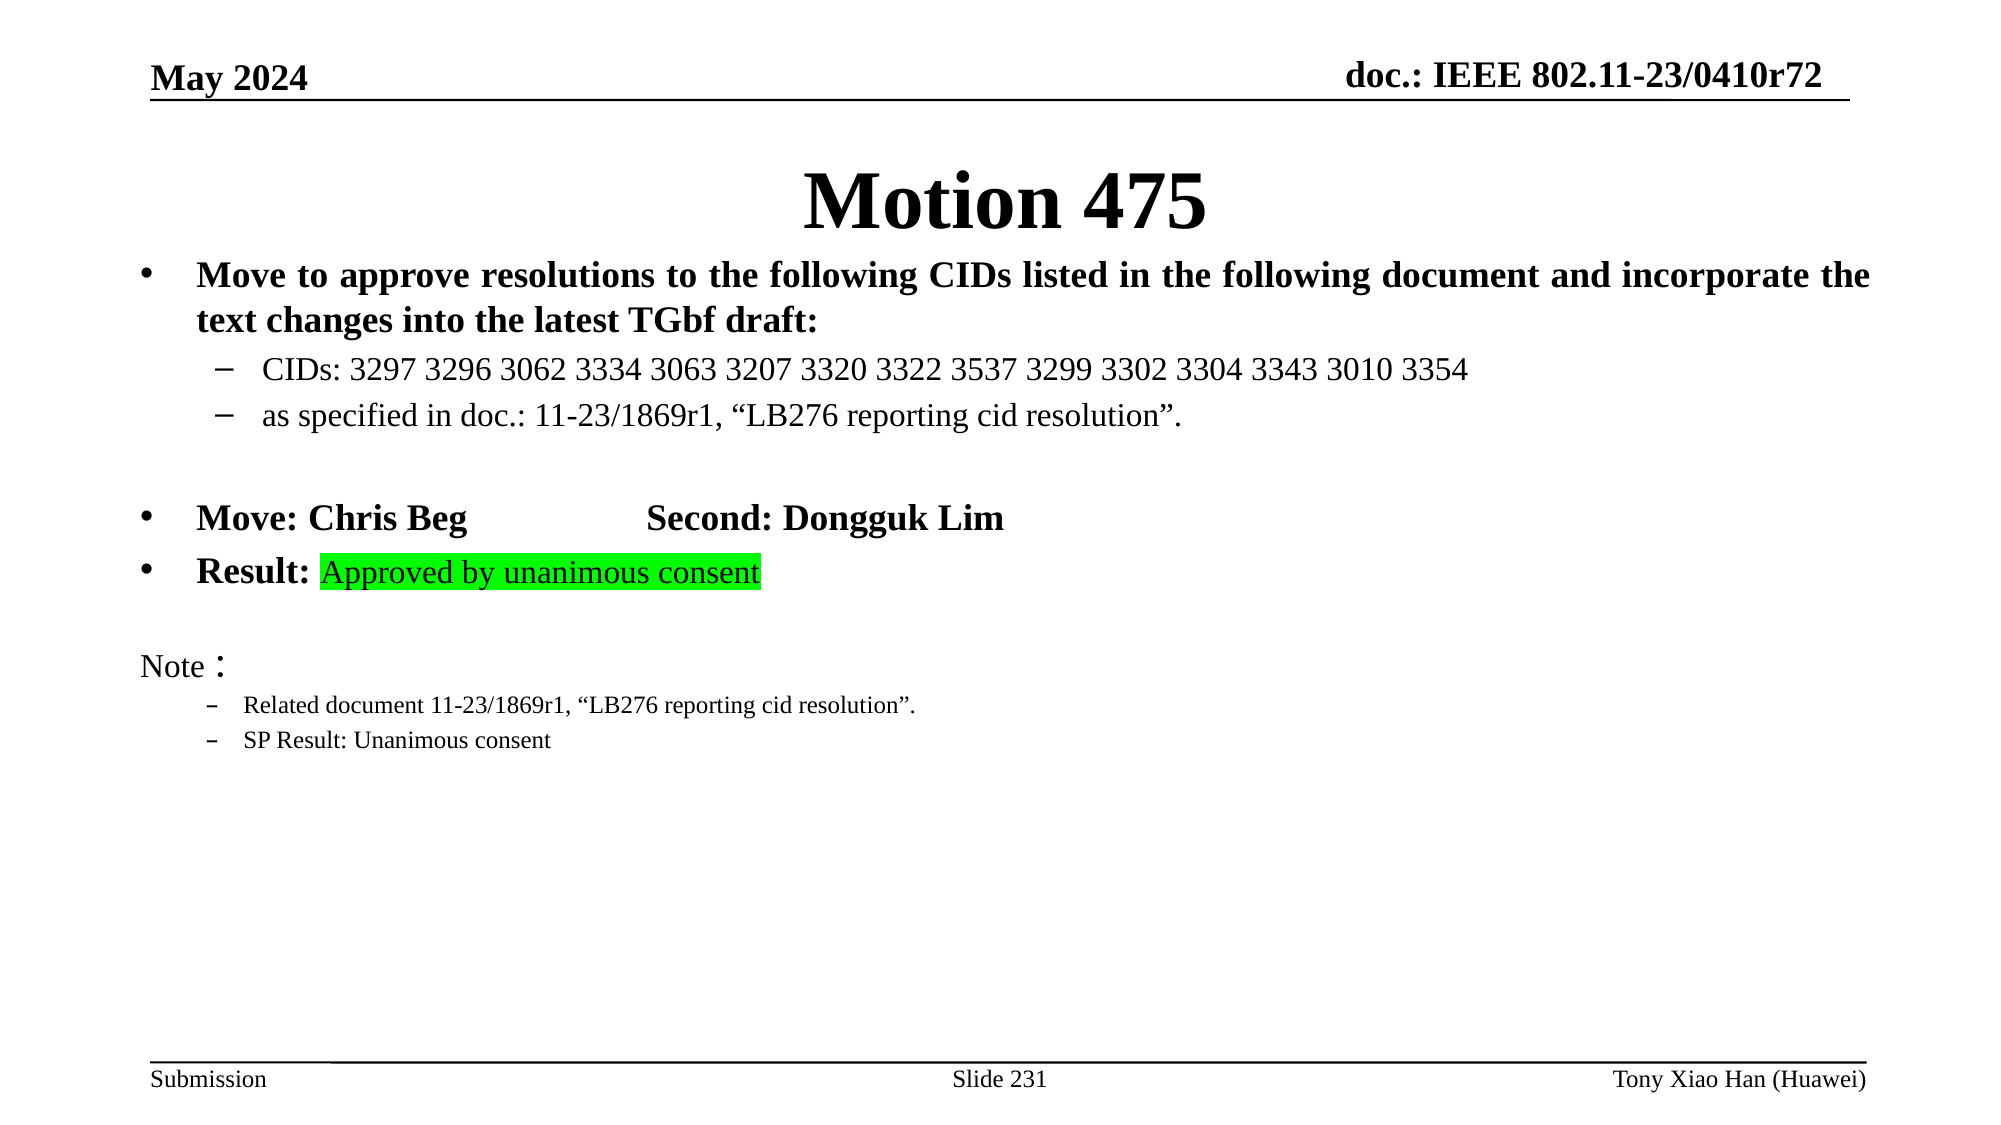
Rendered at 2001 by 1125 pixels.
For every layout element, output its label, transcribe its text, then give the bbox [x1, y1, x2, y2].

text_box Move to approve resolutions to the following CIDs listed in the following document and incorporate the text changes into the latest TGbf draft: CIDs: 3297 3296 3062 3334 3063 3207 3320 3322 3537 3299 3302 3304 3343 3010 3354 as specified in doc.: 11-23/1869r1, “LB276 reporting cid resolution”. Move: Chris Beg Second: Dongguk Lim Result: Approved by unanimous consent Note： Related document 11-23/1869r1, “LB276 reporting cid resolution”. SP Result: Unanimous consent [125, 212, 1888, 988]
text_box Motion 475 [368, 137, 1644, 212]
